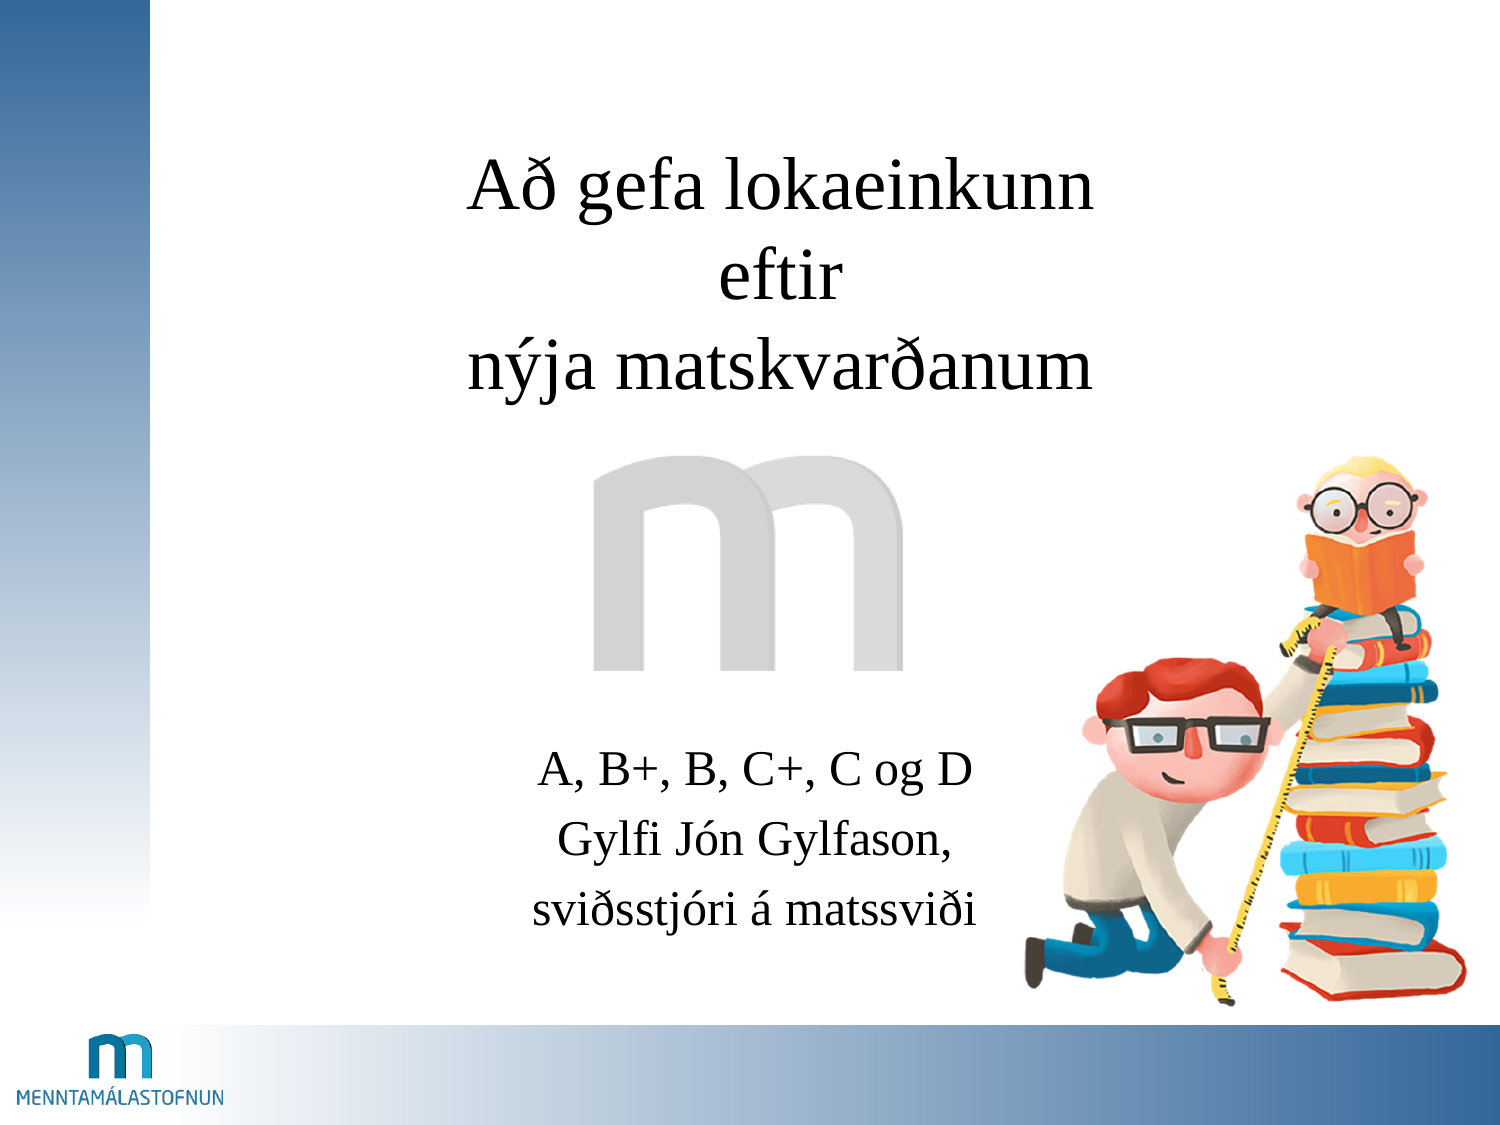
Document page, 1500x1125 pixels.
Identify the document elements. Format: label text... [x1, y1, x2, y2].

title Að gefa lokaeinkunn eftir nýja matskvarðanum [143, 160, 1419, 469]
picture [992, 421, 1499, 1035]
picture [17, 1034, 223, 1105]
subtitle A, B+, B, C+, C og D Gylfi Jón Gylfason, sviðsstjóri á matssviði [229, 727, 987, 965]
picture [585, 469, 914, 681]
